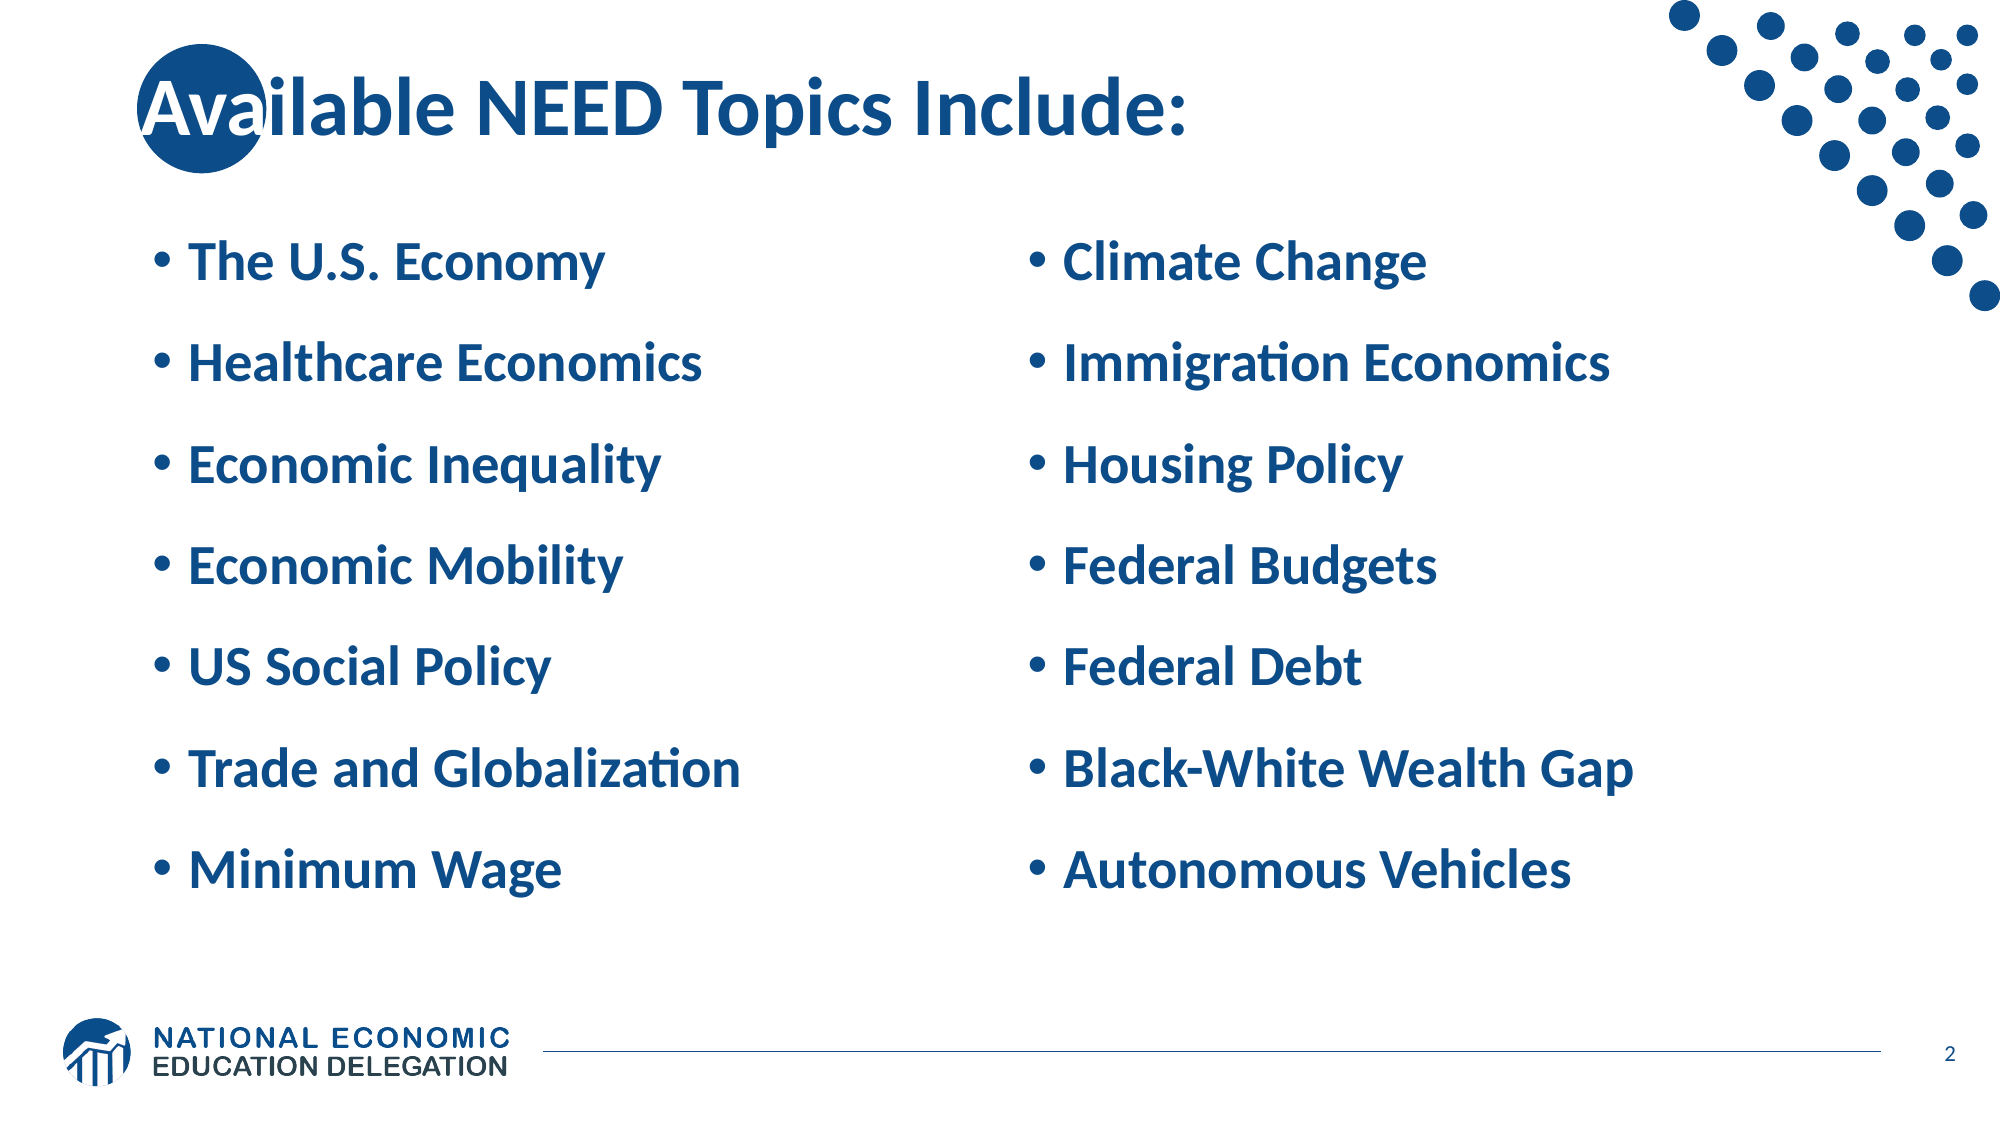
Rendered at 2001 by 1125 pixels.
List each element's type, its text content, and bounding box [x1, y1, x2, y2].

list The U.S. Economy Healthcare Economics Economic Inequality Economic Mobility US Social Policy Trade and Globalization Minimum Wage [137, 222, 988, 910]
list Climate Change Immigration Economics Housing Policy Federal Budgets Federal Debt Black-White Wealth Gap Autonomous Vehicles [1012, 222, 1863, 910]
slide_number 2 [1521, 1022, 1972, 1082]
picture [55, 1013, 520, 1091]
title Available NEED Topics Include: [106, 0, 1832, 218]
